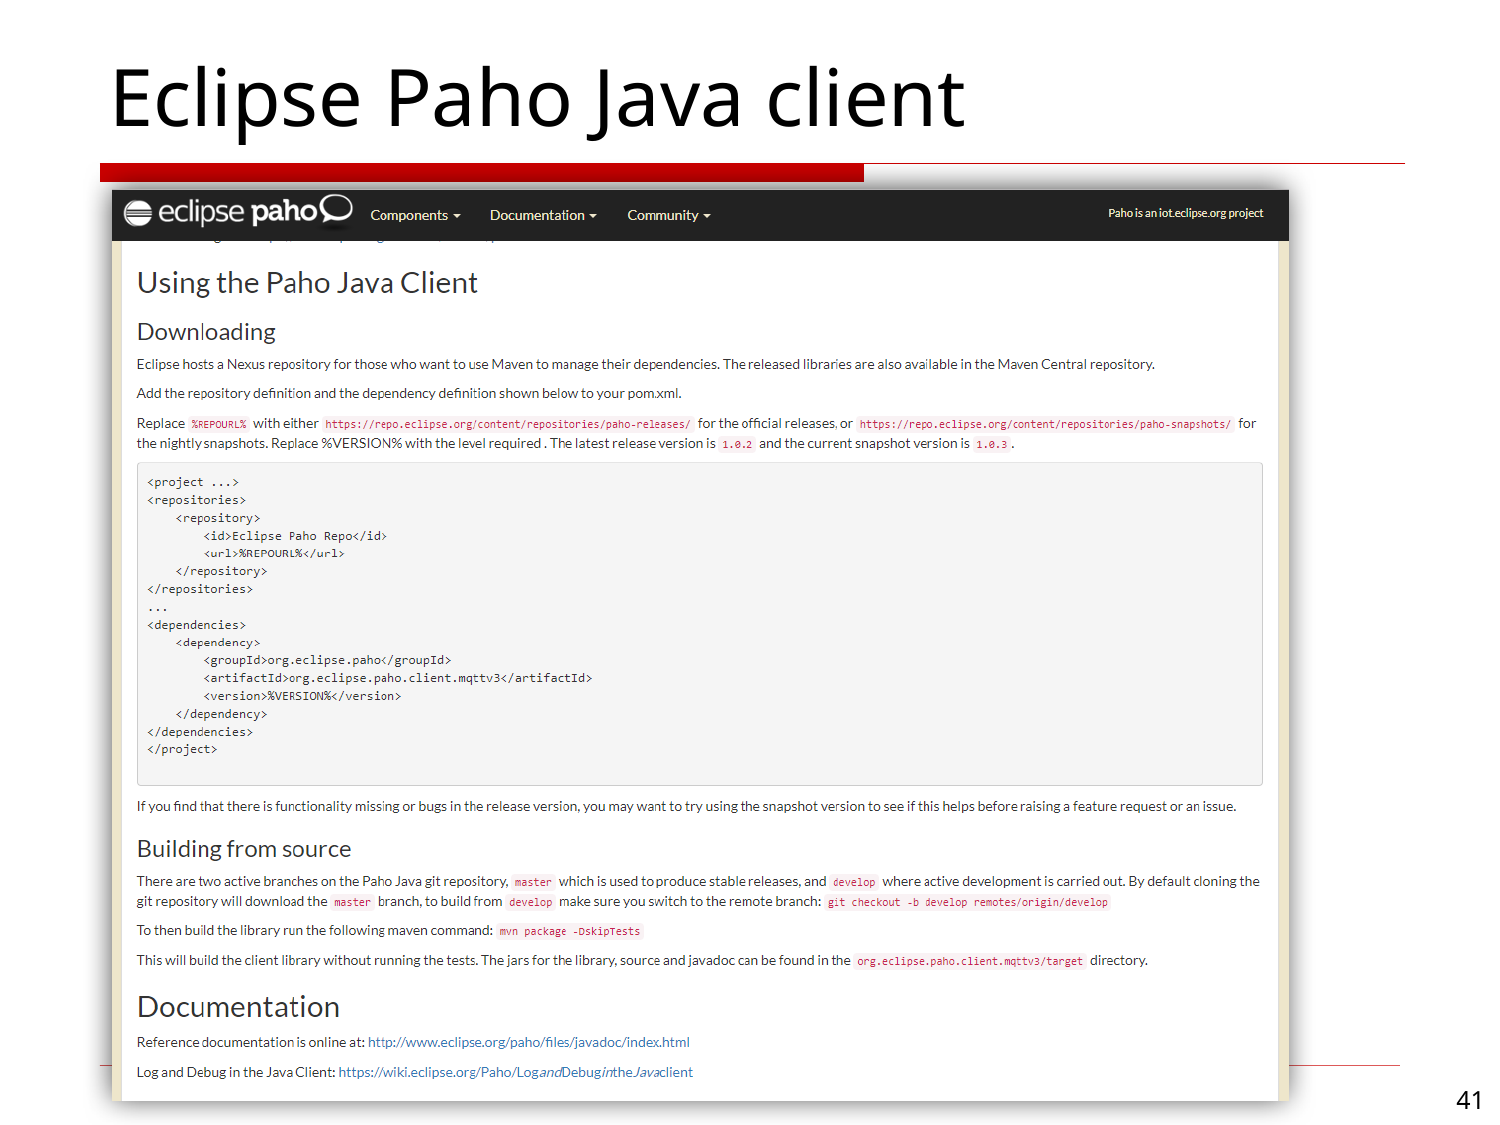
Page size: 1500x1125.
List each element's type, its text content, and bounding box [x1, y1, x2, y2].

title Eclipse Paho Java client [93, 12, 1407, 151]
picture [112, 188, 1289, 1101]
slide_number 41 [1187, 1077, 1500, 1124]
